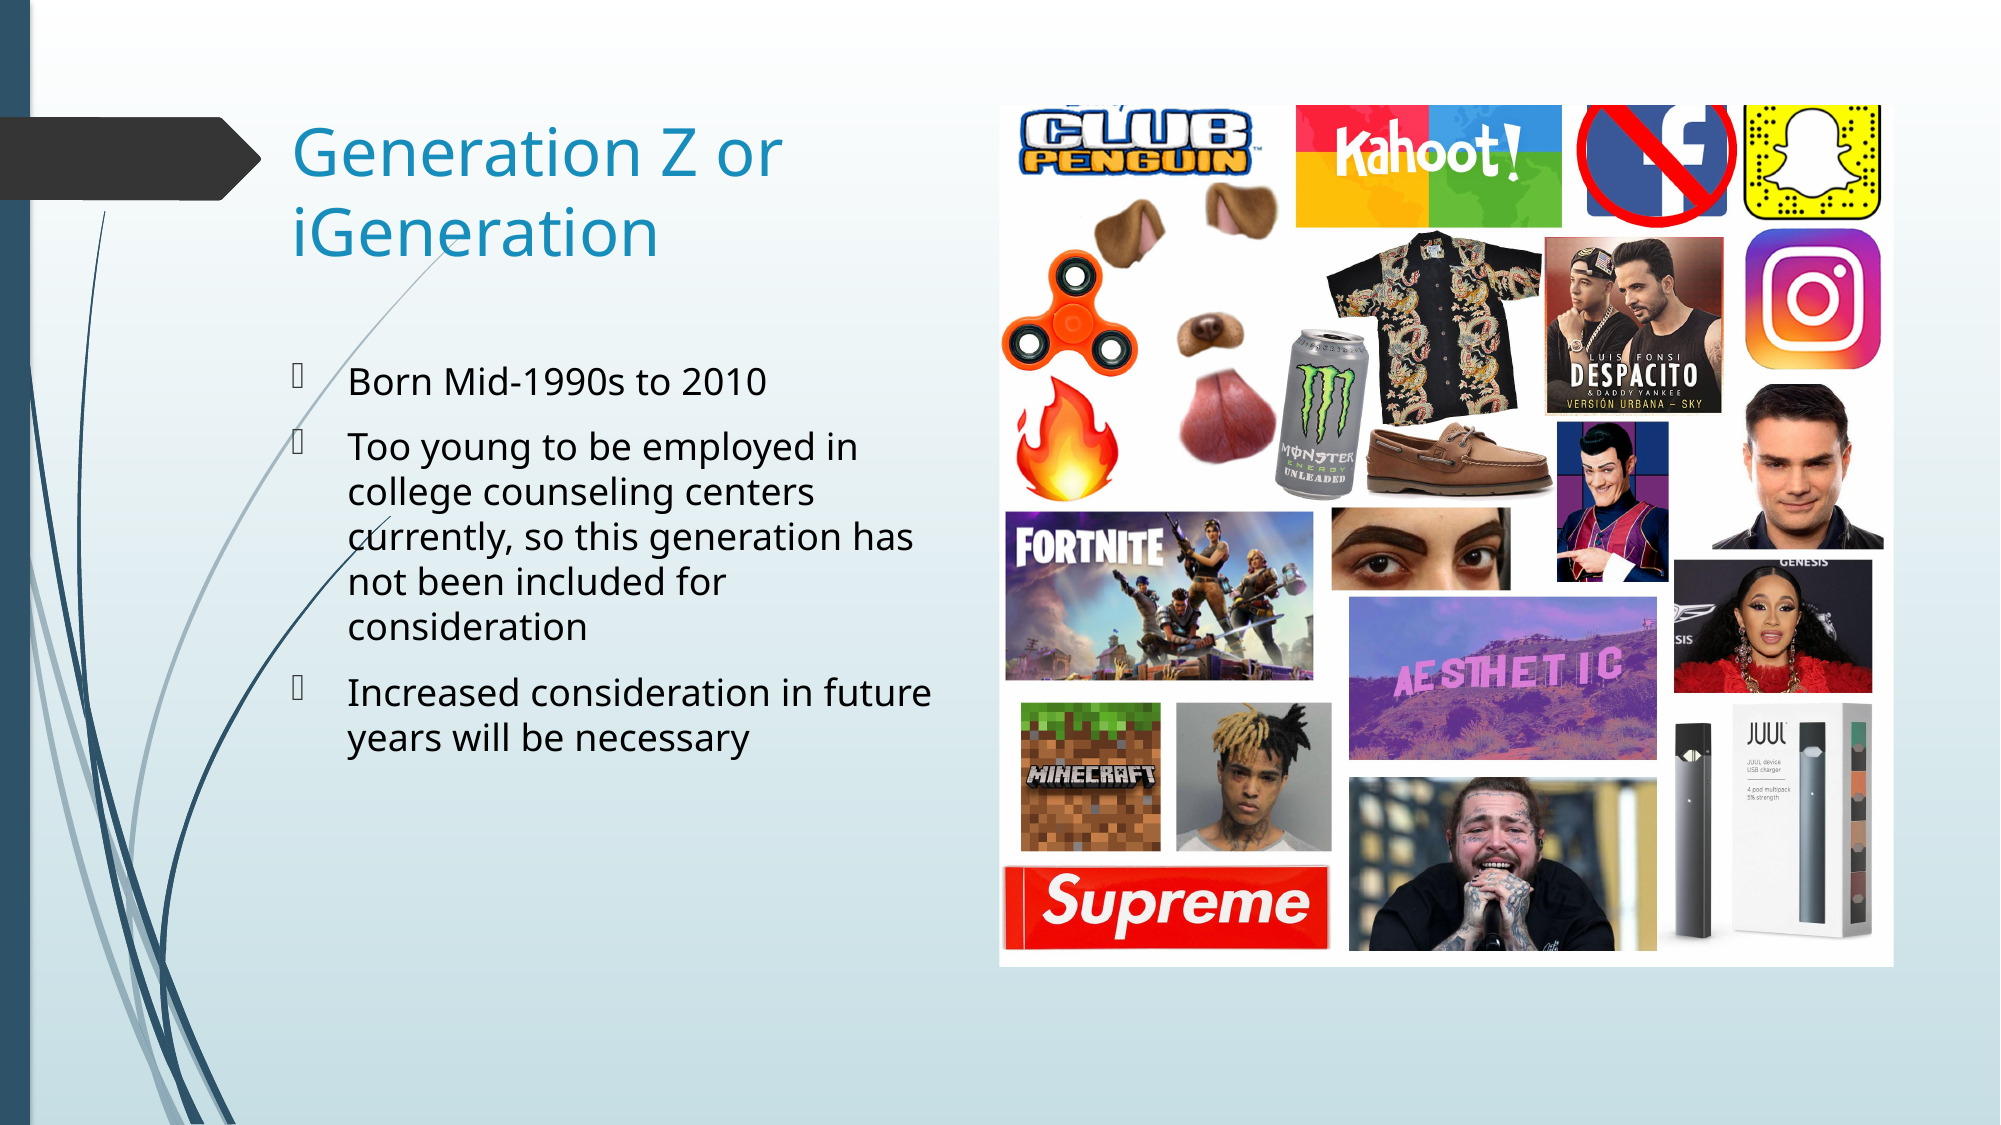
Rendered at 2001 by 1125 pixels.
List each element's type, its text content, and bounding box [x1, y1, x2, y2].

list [999, 105, 1894, 967]
list Born Mid-1990s to 2010 Too young to be employed in college counseling centers currently, so this generation has not been included for consideration Increased consideration in future years will be necessary [472, 350, 956, 970]
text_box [4, 0, 392, 1125]
title Generation Z or iGeneration [472, 102, 956, 313]
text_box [395, 37, 468, 1125]
